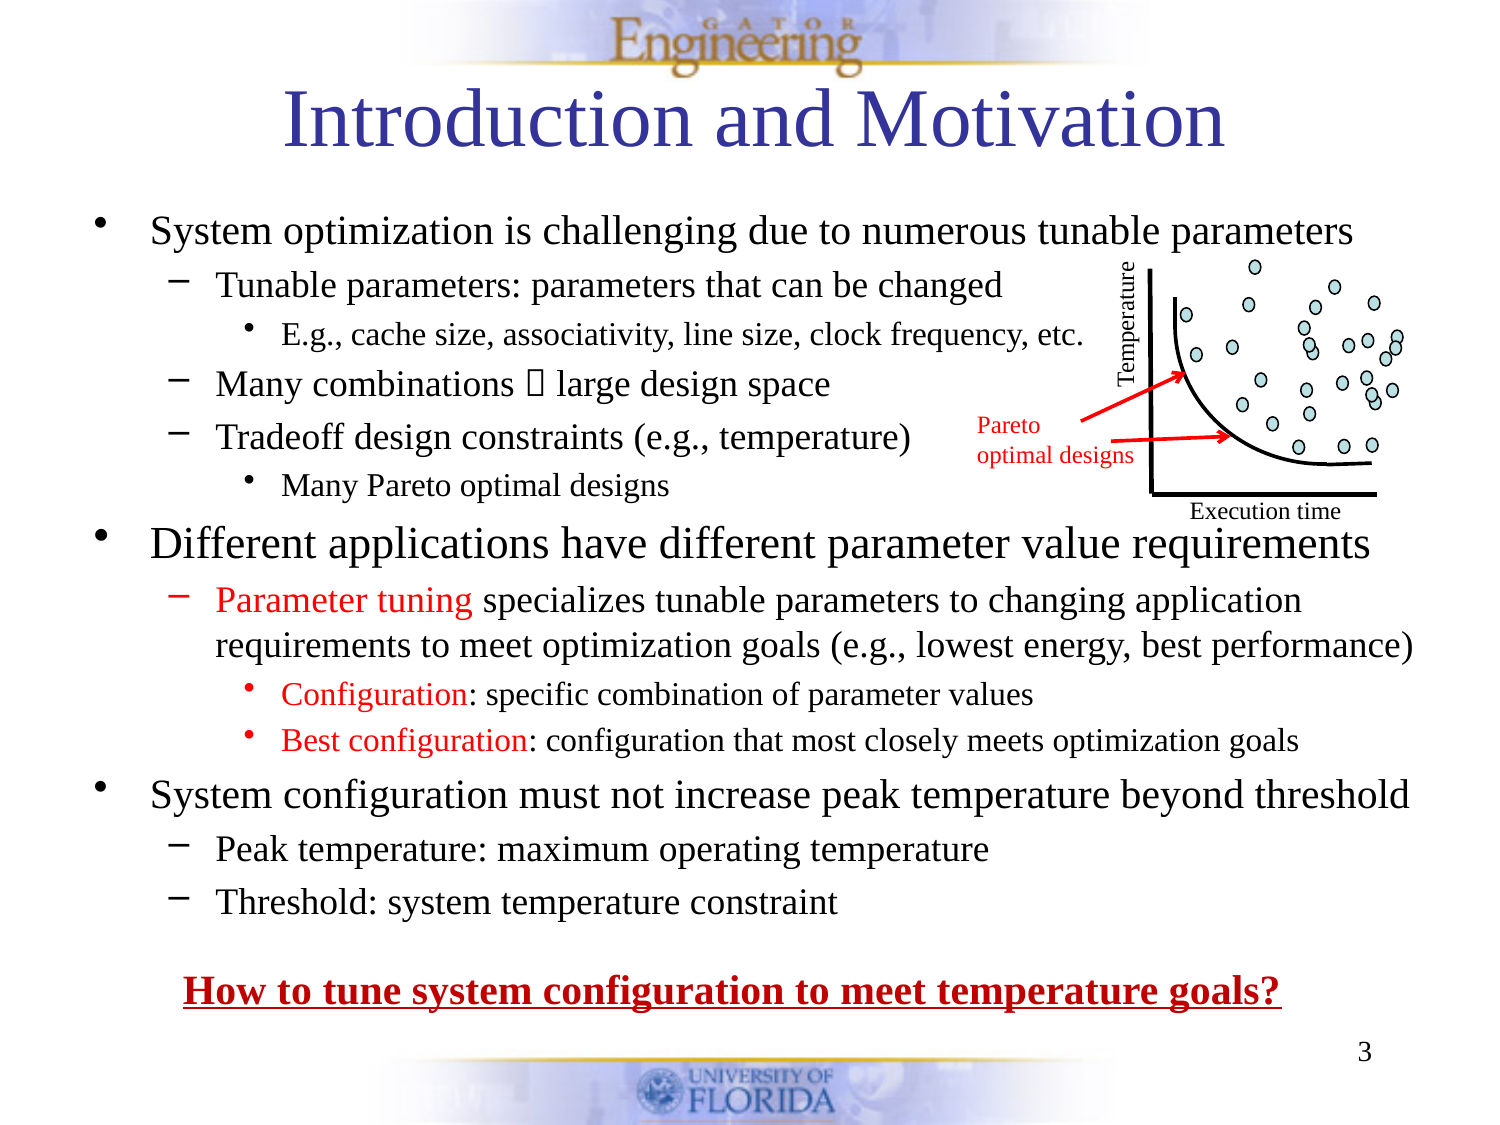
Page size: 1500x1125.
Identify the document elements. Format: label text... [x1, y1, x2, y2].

text_box [1300, 383, 1313, 398]
text_box [1366, 438, 1379, 453]
text_box [1175, 325, 1327, 465]
text_box [1190, 347, 1203, 362]
text_box How to tune system configuration to meet temperature goals? [168, 955, 1297, 1020]
text_box [1389, 340, 1402, 356]
text_box [1328, 280, 1341, 295]
text_box [1380, 351, 1392, 366]
list System optimization is challenging due to numerous tunable parameters Tunable parameters: parameters that can be changed E.g., cache size, associativity, line size, clock frequency, etc. Many combinations  large design space Tradeoff design constraints (e.g., temperature) Many Pareto optimal designs Different applications have different parameter value requirements Parameter tuning specializes tunable parameters to changing application requirements to meet optimization goals (e.g., lowest energy, best performance) Configuration: specific combination of parameter values Best configuration: configuration that most closely meets optimization goals System configuration must not increase peak temperature beyond threshold Peak temperature: maximum operating temperature Threshold: system temperature constraint [78, 195, 1465, 1072]
text_box [1292, 440, 1305, 455]
text_box [1242, 297, 1255, 312]
text_box [1255, 372, 1267, 387]
text_box [1369, 396, 1382, 410]
text_box [1391, 330, 1404, 343]
text_box [1180, 307, 1193, 322]
picture [0, 0, 1500, 1125]
text_box Temperature [1101, 259, 1163, 370]
text_box [1236, 397, 1249, 412]
text_box [1360, 370, 1373, 386]
text_box [1303, 337, 1316, 352]
text_box [1226, 340, 1239, 355]
title Introduction and Motivation [117, 37, 1393, 189]
text_box [1336, 376, 1349, 391]
text_box [1342, 338, 1355, 353]
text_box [1080, 372, 1187, 422]
text_box [1386, 383, 1399, 398]
text_box [1365, 387, 1378, 402]
text_box [1266, 416, 1279, 431]
text_box Pareto optimal designs [962, 401, 1144, 476]
text_box [1362, 333, 1374, 348]
text_box [1306, 346, 1319, 360]
slide_number 3 [1074, 1024, 1388, 1101]
text_box [1249, 260, 1261, 275]
text_box [1368, 296, 1381, 311]
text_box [1110, 436, 1232, 442]
text_box [1298, 321, 1311, 336]
text_box [1338, 439, 1350, 454]
text_box [1309, 300, 1322, 315]
text_box Execution time [1174, 502, 1357, 533]
text_box Execution time [1174, 487, 1357, 493]
text_box [1303, 406, 1316, 421]
